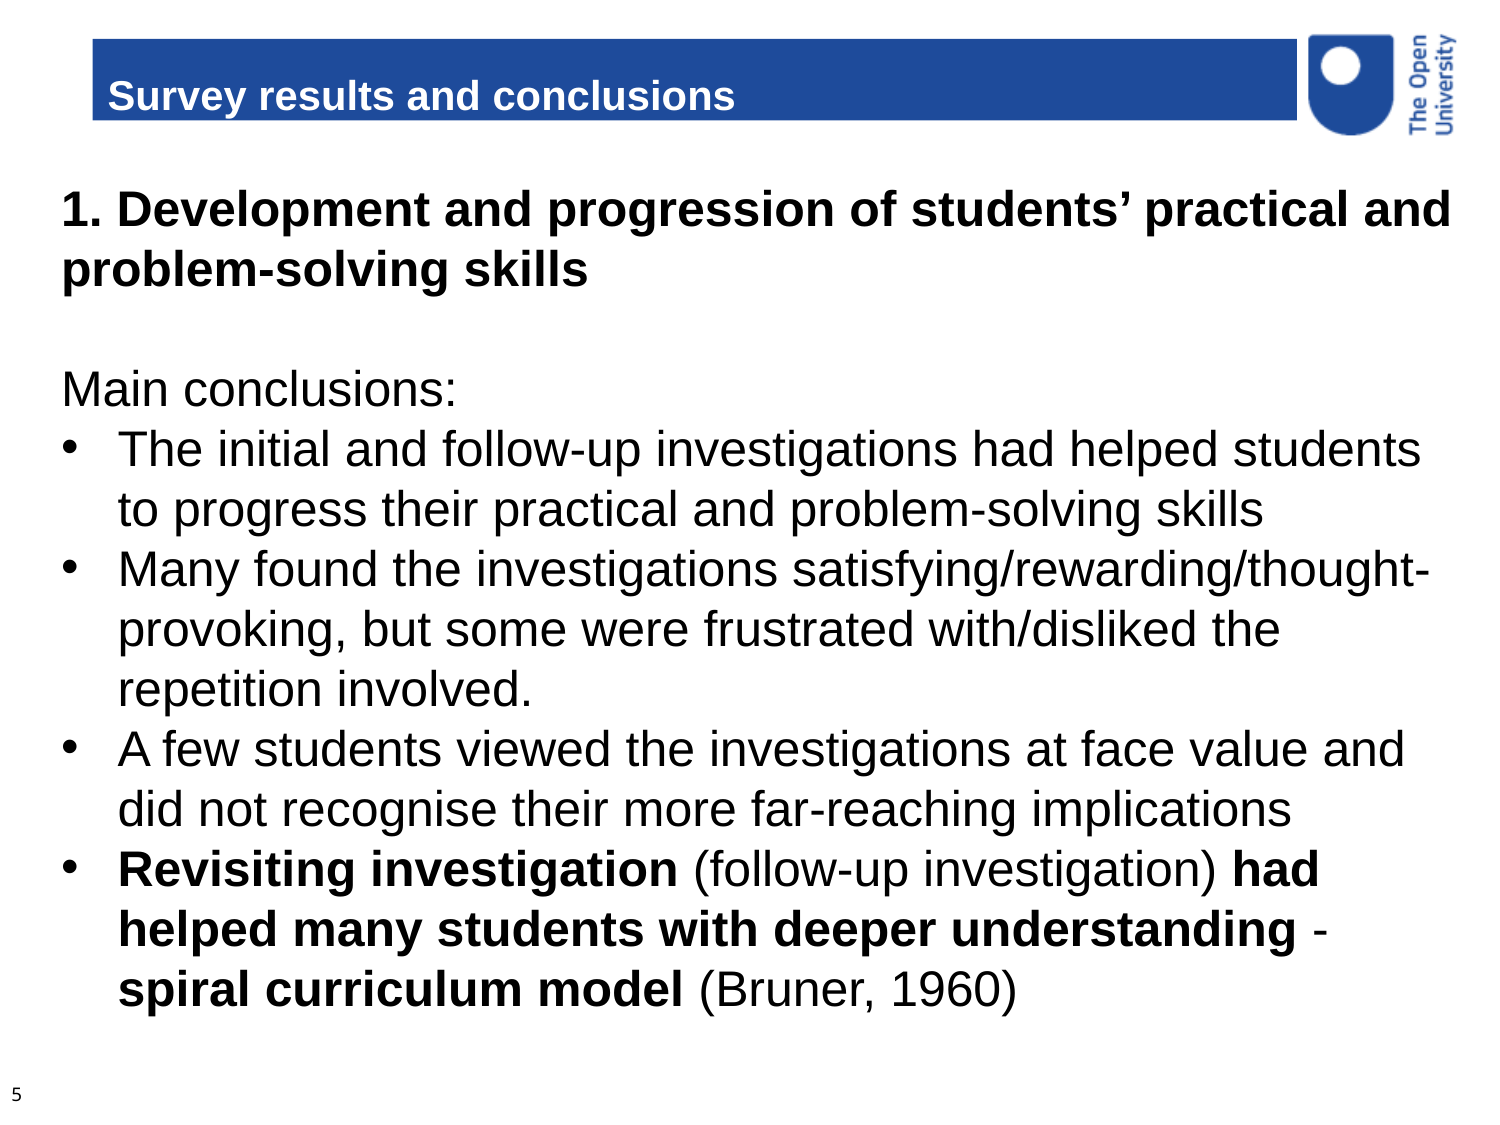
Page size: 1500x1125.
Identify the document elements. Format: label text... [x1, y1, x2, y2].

text_box 5 [0, 1065, 47, 1125]
text_box Survey results and conclusions [92, 38, 1296, 121]
text_box 1. Development and progression of students’ practical and problem-solving skills Main conclusions: The initial and follow-up investigations had helped students to progress their practical and problem-solving skills Many found the investigations satisfying/rewarding/thought-provoking, but some were frustrated with/disliked the repetition involved. A few students viewed the investigations at face value and did not recognise their more far-reaching implications Revisiting investigation (follow-up investigation) had helped many students with deeper understanding - spiral curriculum model (Bruner, 1960) [46, 169, 1469, 1024]
picture [1296, 25, 1469, 153]
